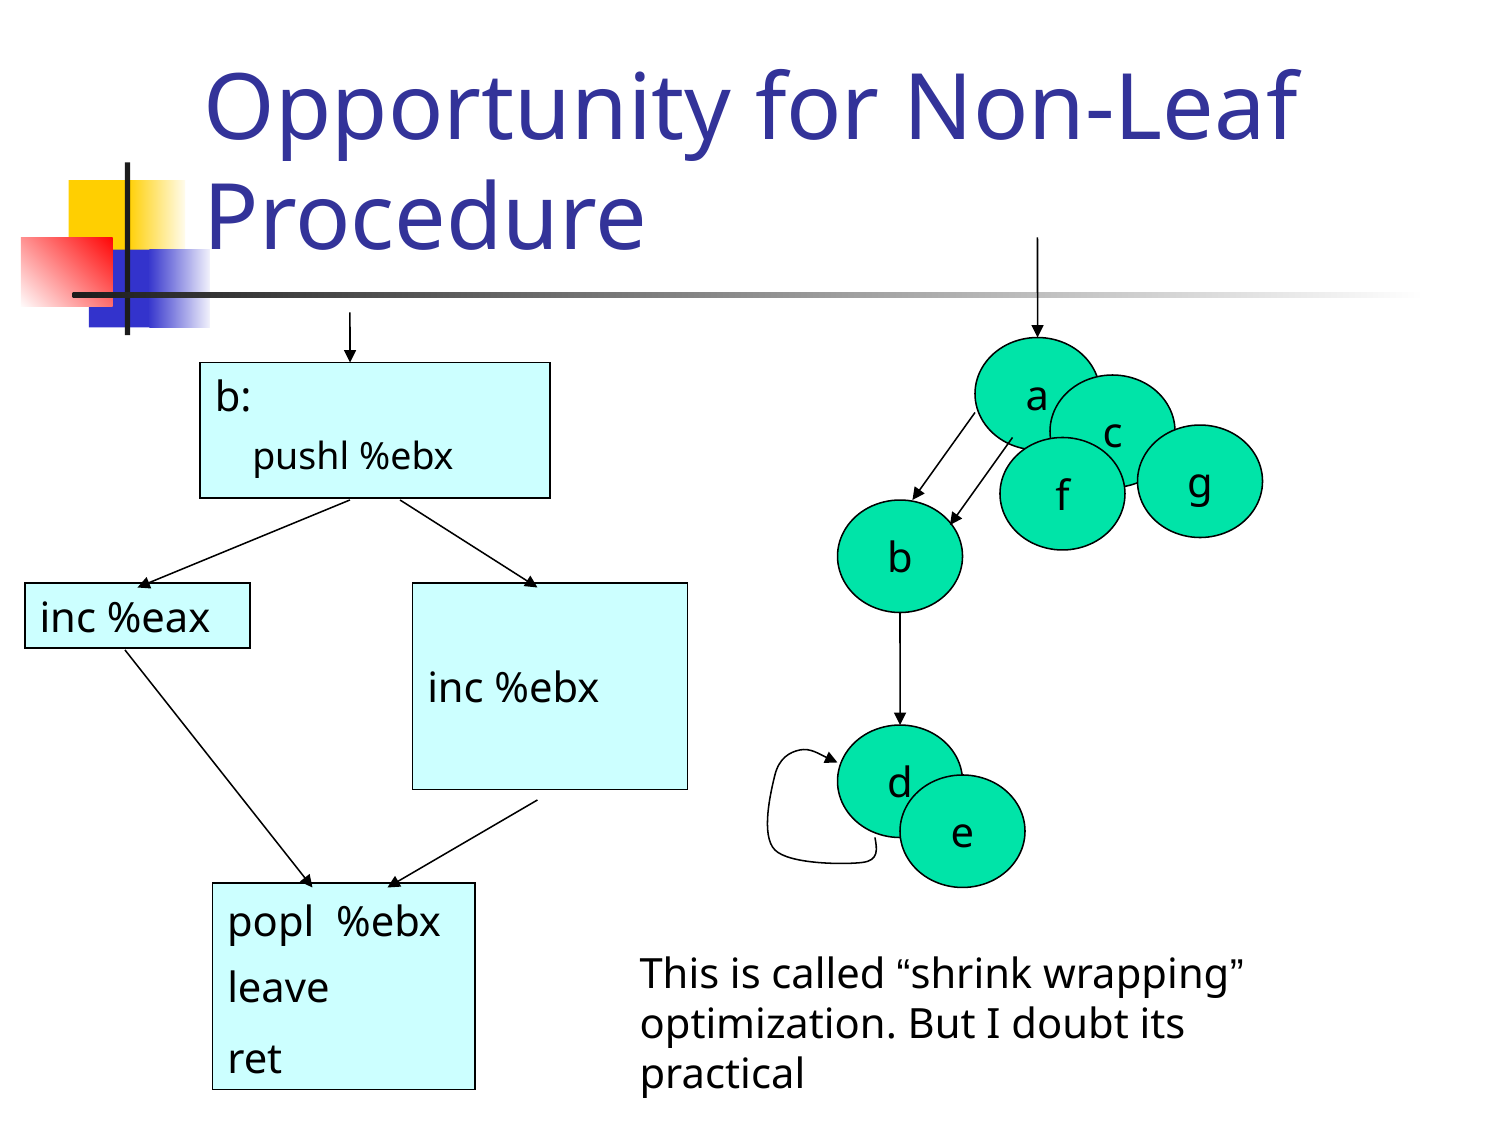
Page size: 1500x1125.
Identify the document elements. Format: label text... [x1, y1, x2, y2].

text_box c [1050, 375, 1175, 487]
text_box [912, 412, 976, 500]
text_box [137, 499, 351, 589]
text_box leave ret [312, 883, 389, 887]
text_box f [999, 437, 1126, 550]
text_box [343, 312, 357, 363]
text_box b: [200, 362, 550, 499]
text_box leave ret [212, 953, 475, 1090]
text_box inc %ebx [412, 583, 688, 790]
text_box b [837, 500, 963, 613]
text_box leave ret [212, 883, 309, 887]
text_box [387, 799, 538, 887]
text_box [893, 612, 907, 725]
text_box a [975, 337, 1097, 449]
text_box [767, 749, 877, 864]
text_box inc %eax [24, 583, 250, 648]
text_box popl %ebx [212, 887, 525, 953]
text_box e [900, 774, 1026, 888]
text_box [1031, 237, 1044, 338]
title Opportunity for Non-Leaf Procedure [188, 35, 1468, 275]
text_box [399, 499, 538, 588]
text_box [949, 437, 1013, 526]
text_box pushl %ebx [237, 424, 550, 485]
text_box d [840, 725, 963, 838]
text_box [124, 649, 313, 887]
text_box leave ret [400, 883, 475, 887]
text_box g [1137, 425, 1263, 538]
text_box This is called “shrink wrapping” optimization. But I doubt its practical benefit… [624, 939, 1375, 1125]
